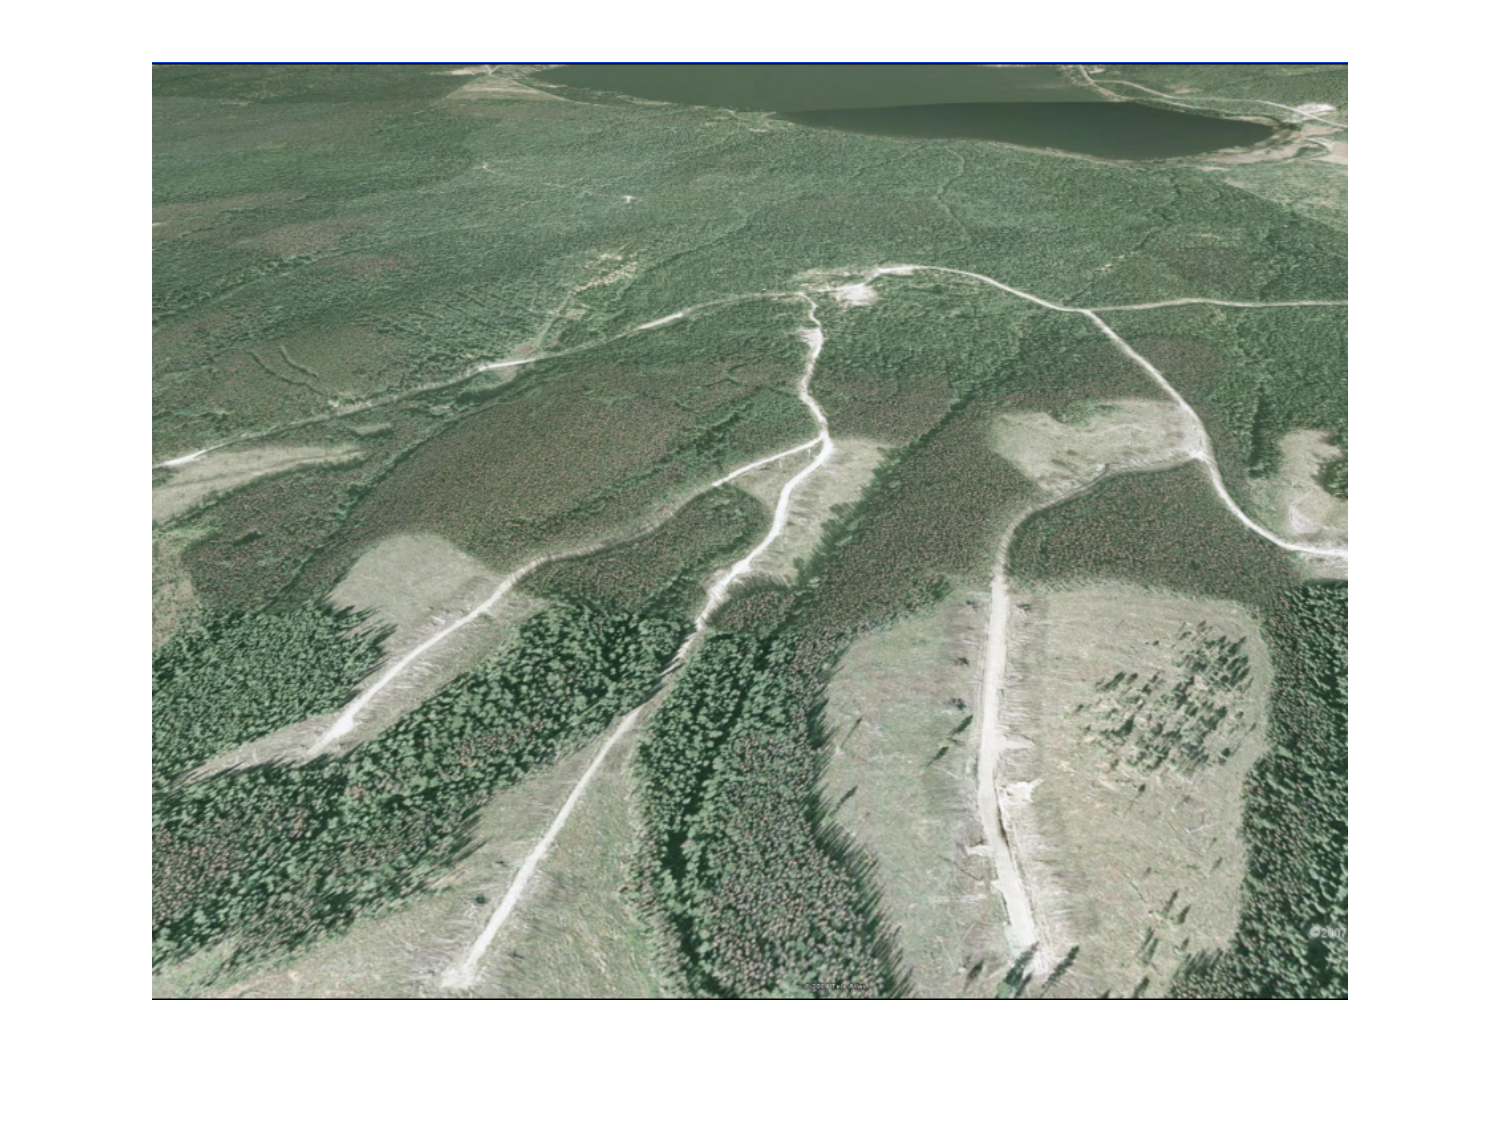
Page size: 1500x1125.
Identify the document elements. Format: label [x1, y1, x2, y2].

list [152, 62, 1348, 1001]
